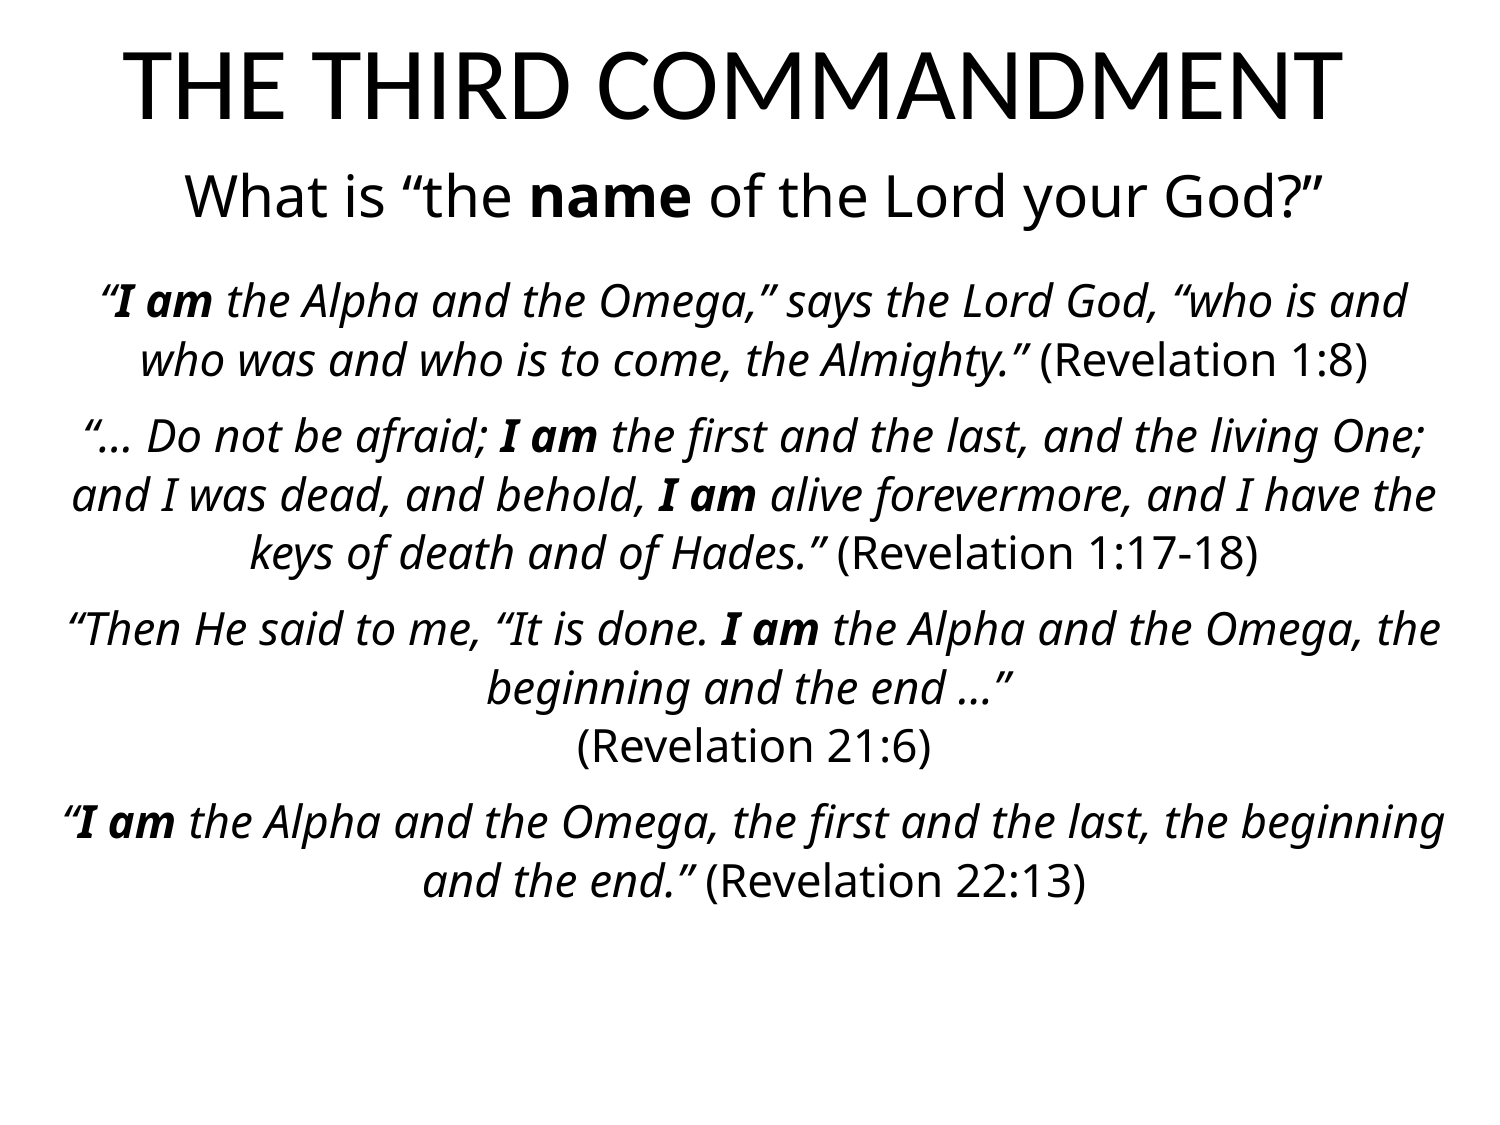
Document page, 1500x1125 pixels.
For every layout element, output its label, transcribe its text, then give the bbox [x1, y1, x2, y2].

title THE THIRD COMMANDMENT [42, 20, 1425, 150]
subtitle What is “the name of the Lord your God?” “I am the Alpha and the Omega,” says the Lord God, “who is and who was and who is to come, the Almighty.” (Revelation 1:8) “… Do not be afraid; I am the first and the last, and the living One; and I was dead, and behold, I am alive forevermore, and I have the keys of death and of Hades.” (Revelation 1:17-18) “Then He said to me, “It is done. I am the Alpha and the Omega, the beginning and the end …” (Revelation 21:6) “I am the Alpha and the Omega, the first and the last, the beginning and the end.” (Revelation 22:13) [42, 159, 1466, 1113]
